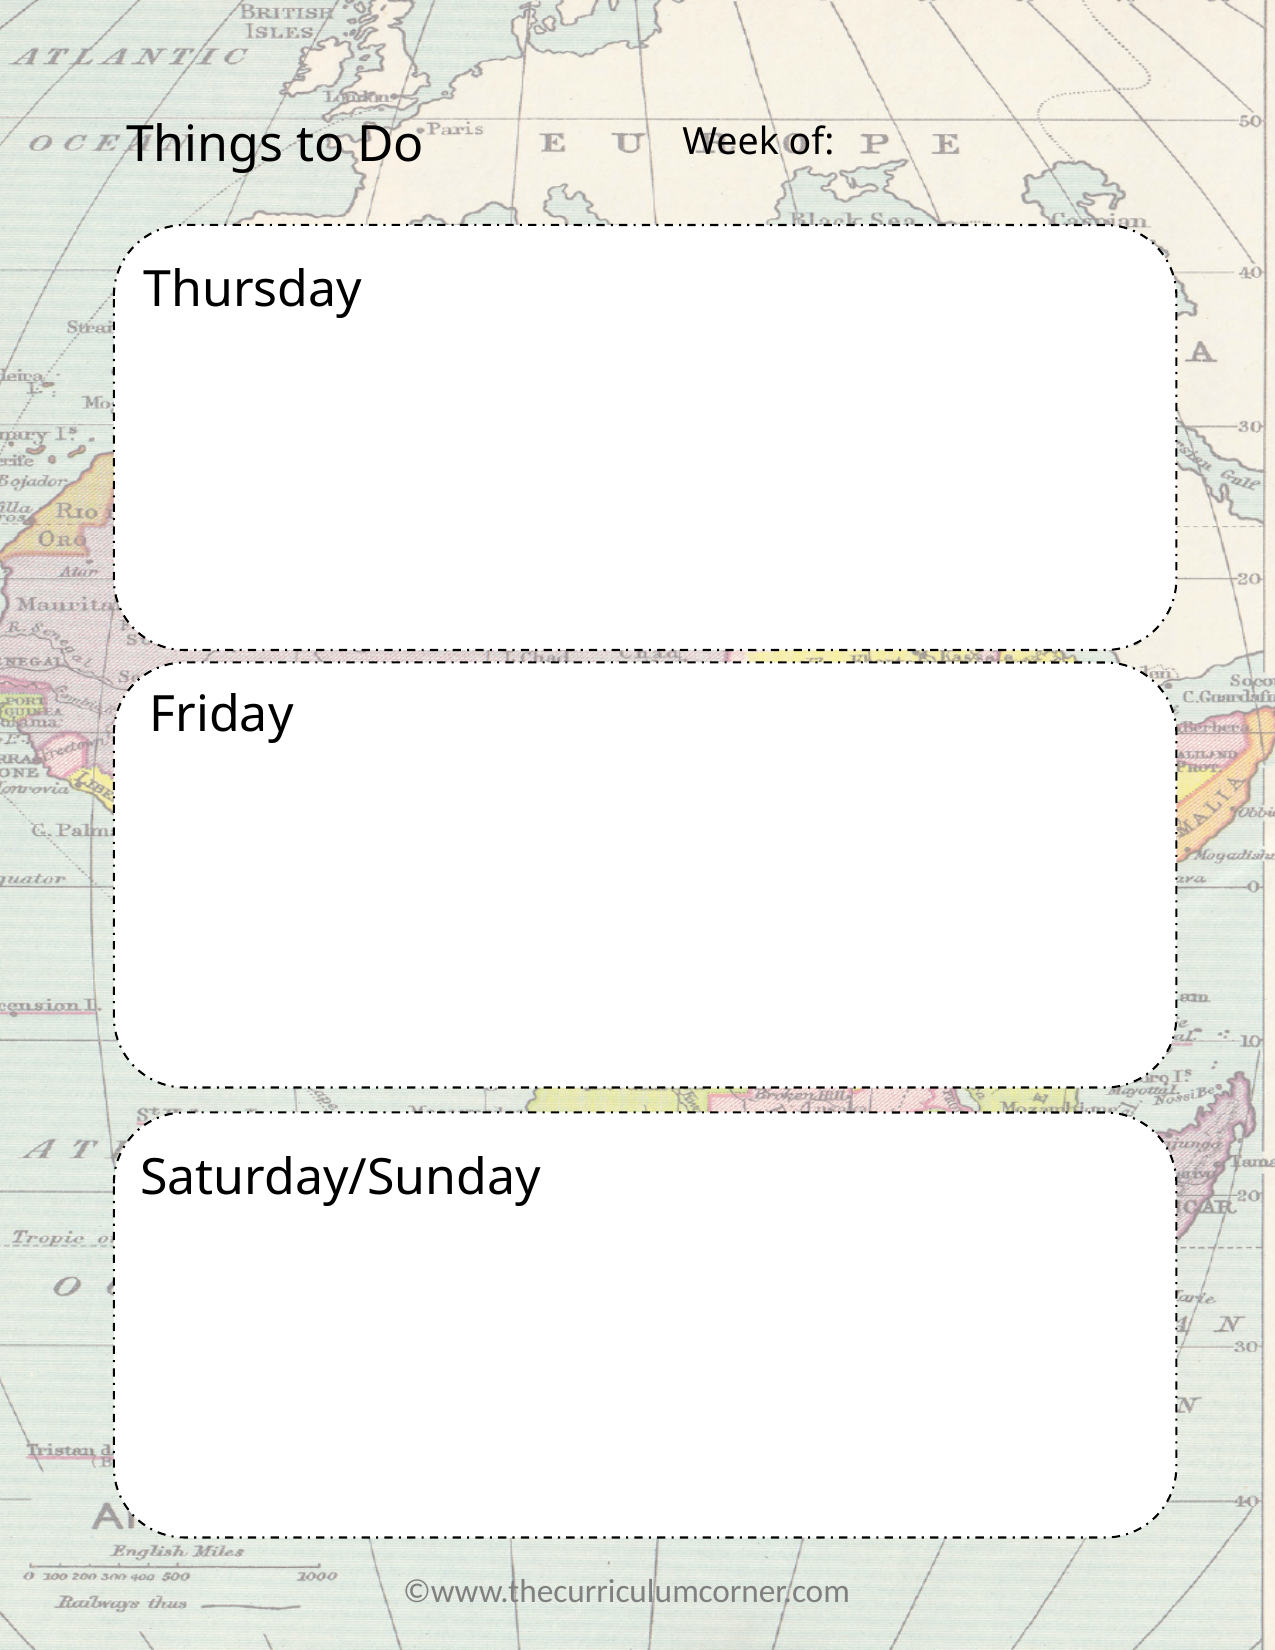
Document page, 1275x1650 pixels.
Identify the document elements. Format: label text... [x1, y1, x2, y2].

text_box ©www.thecurriculumcorner.com [388, 1561, 866, 1617]
text_box [112, 1111, 1178, 1539]
text_box Week of: [667, 109, 850, 170]
text_box [112, 223, 1178, 652]
text_box Things to Do [111, 104, 440, 179]
text_box Saturday/Sunday [125, 1136, 556, 1212]
text_box Friday [134, 674, 309, 749]
table_header [0, 0, 1275, 1650]
text_box Thursday [128, 249, 377, 324]
text_box [112, 661, 1178, 1089]
